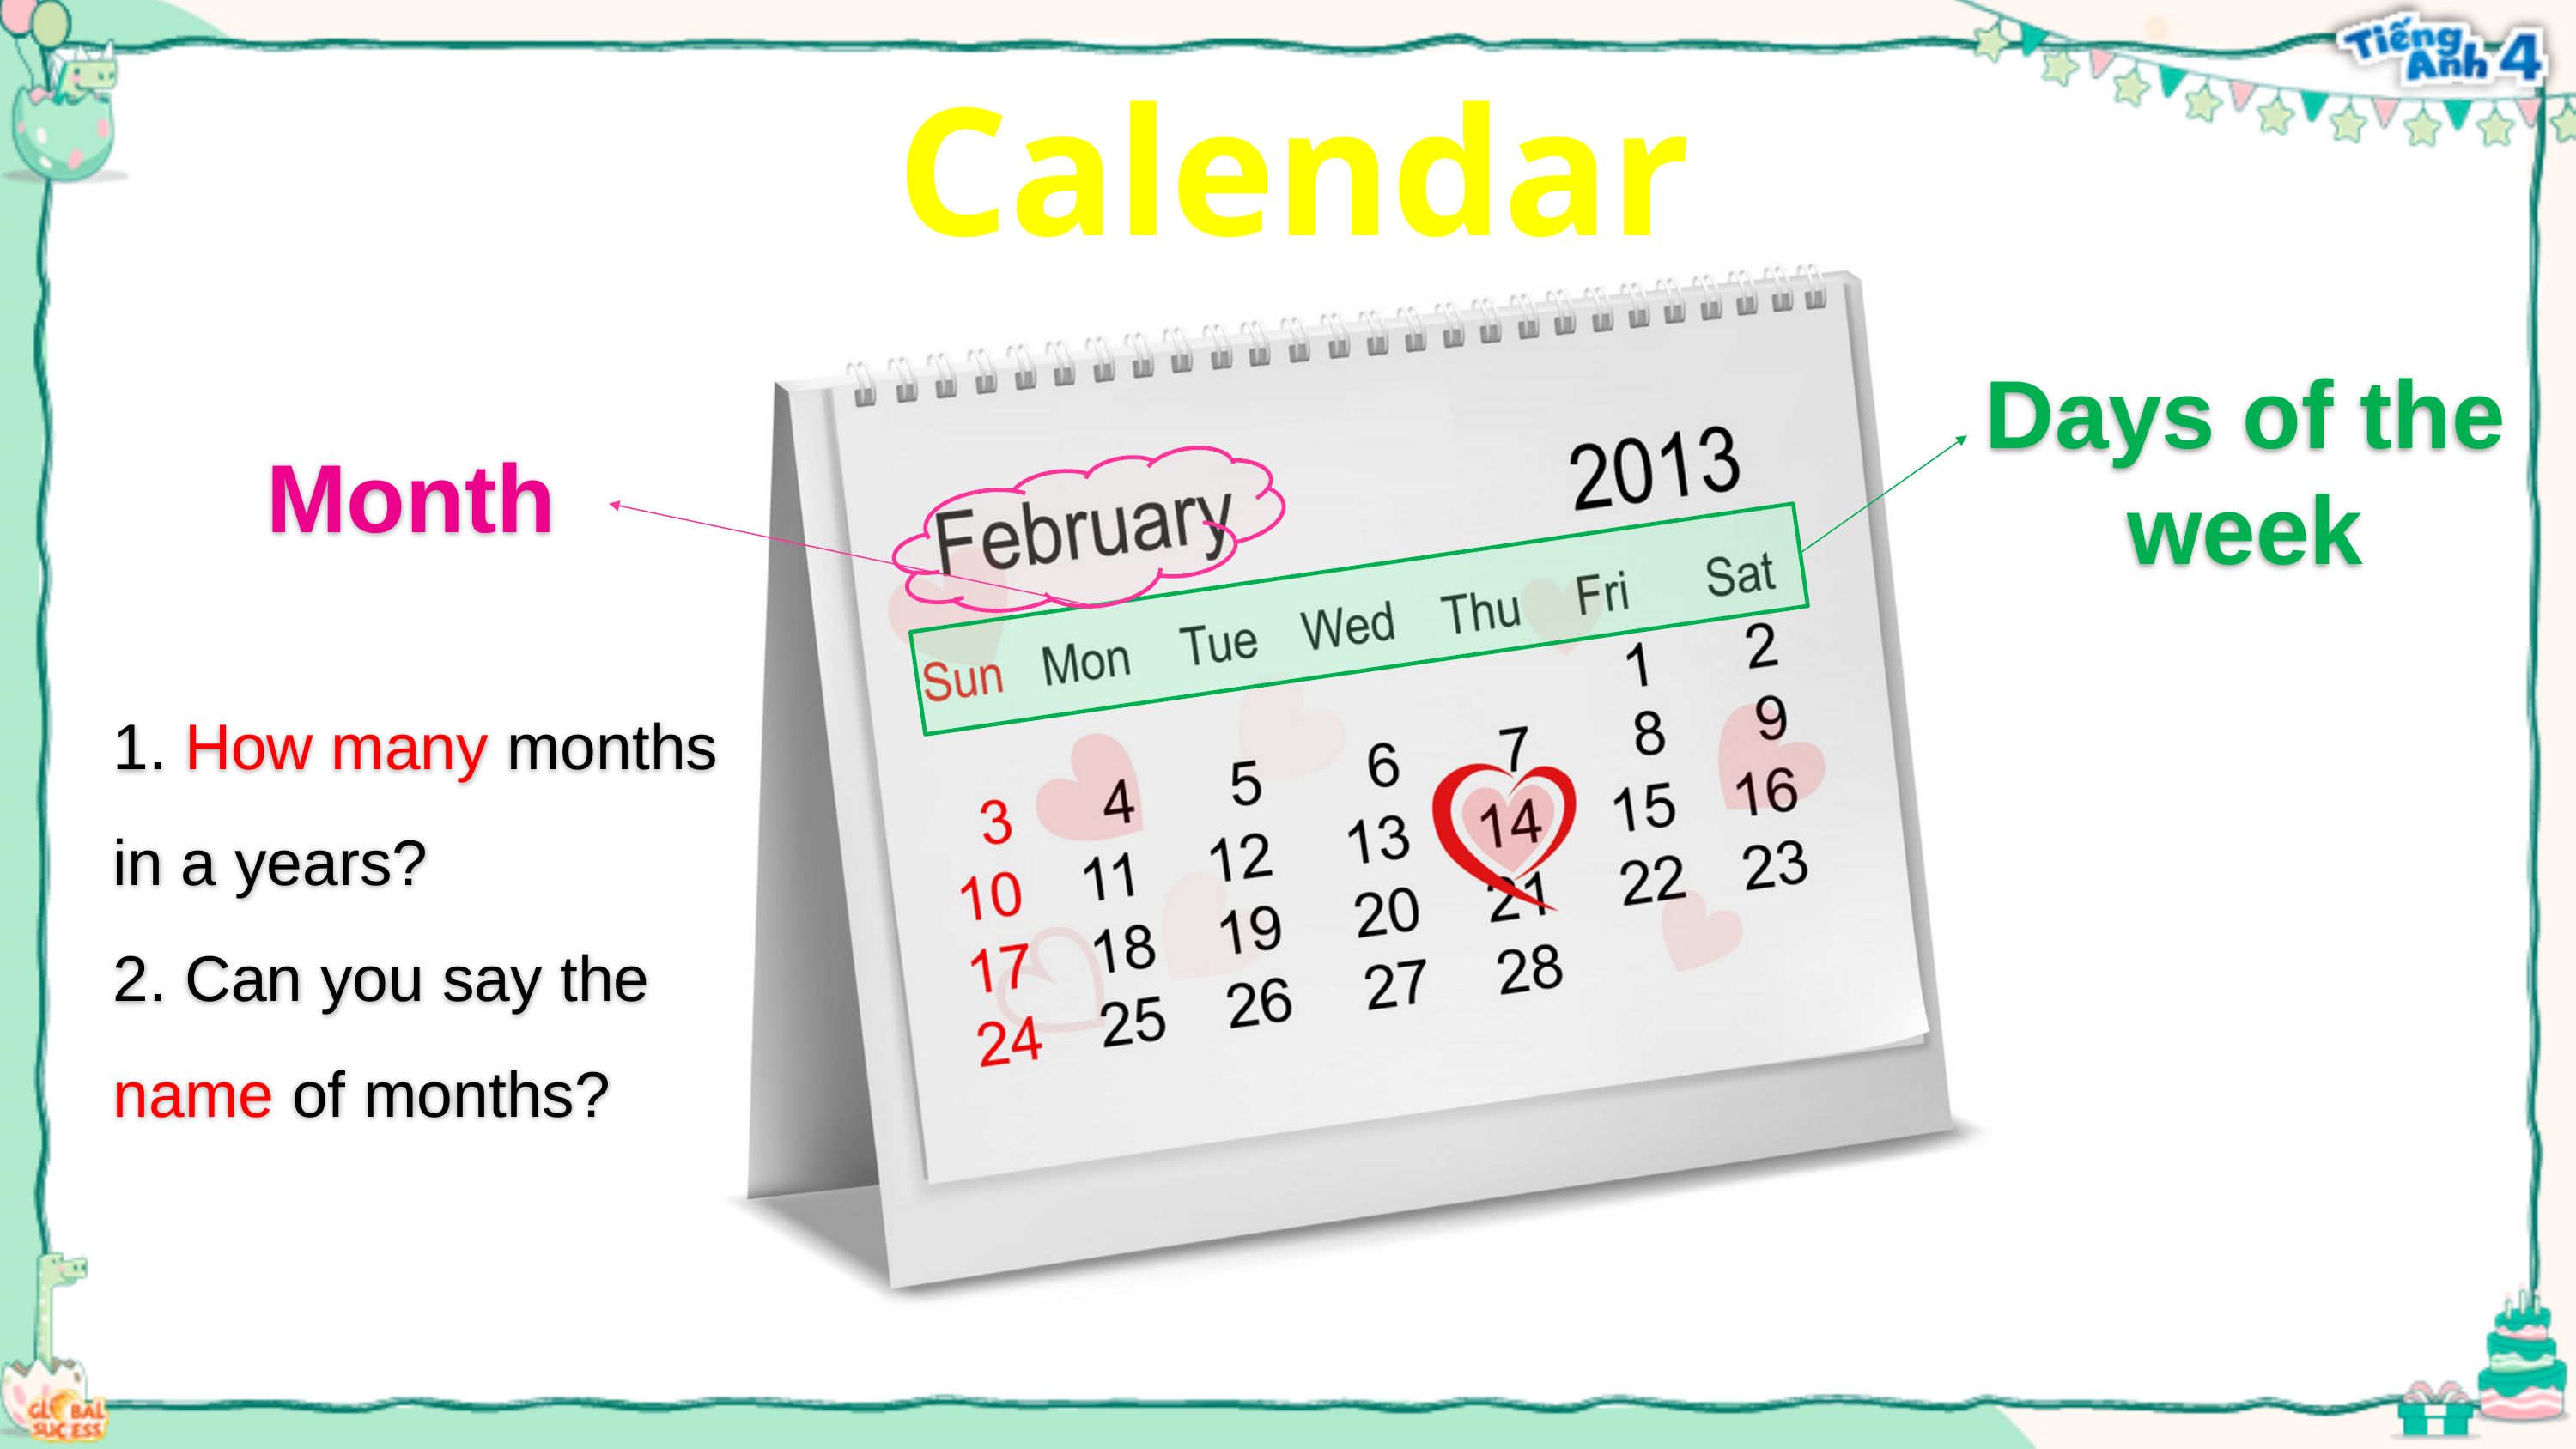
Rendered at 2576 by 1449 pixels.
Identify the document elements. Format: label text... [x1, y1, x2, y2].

text_box Month [161, 380, 689, 607]
text_box Calendar [884, 52, 1704, 261]
text_box Days of the week [1996, 355, 2535, 581]
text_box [608, 503, 896, 563]
text_box 1. How many months in a years? 2. Can you say the name of months? [100, 785, 710, 1012]
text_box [1801, 435, 1968, 553]
picture [0, 0, 2576, 1449]
